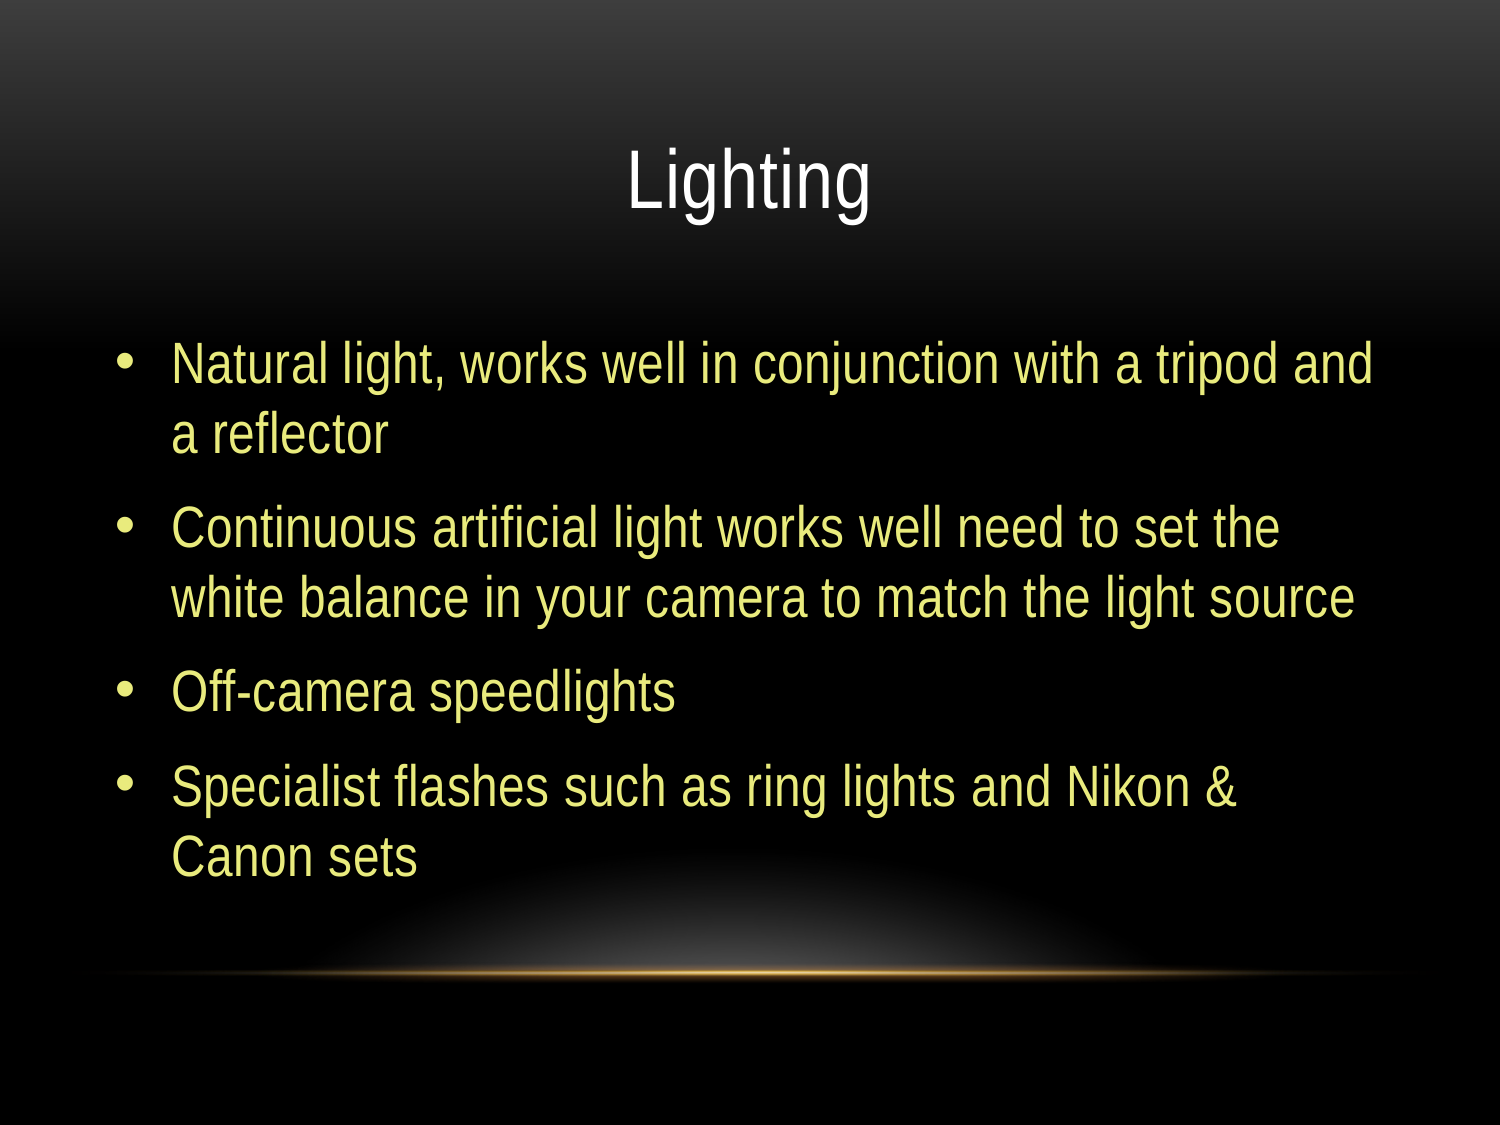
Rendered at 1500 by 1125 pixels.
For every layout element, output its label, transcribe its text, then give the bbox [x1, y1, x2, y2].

list Natural light, works well in conjunction with a tripod and a reflector Continuous artificial light works well need to set the white balance in your camera to match the light source Off-camera speedlights Specialist flashes such as ring lights and Nikon & Canon sets [99, 317, 1400, 927]
picture [0, 0, 1500, 1125]
title Lighting [99, 45, 1400, 233]
